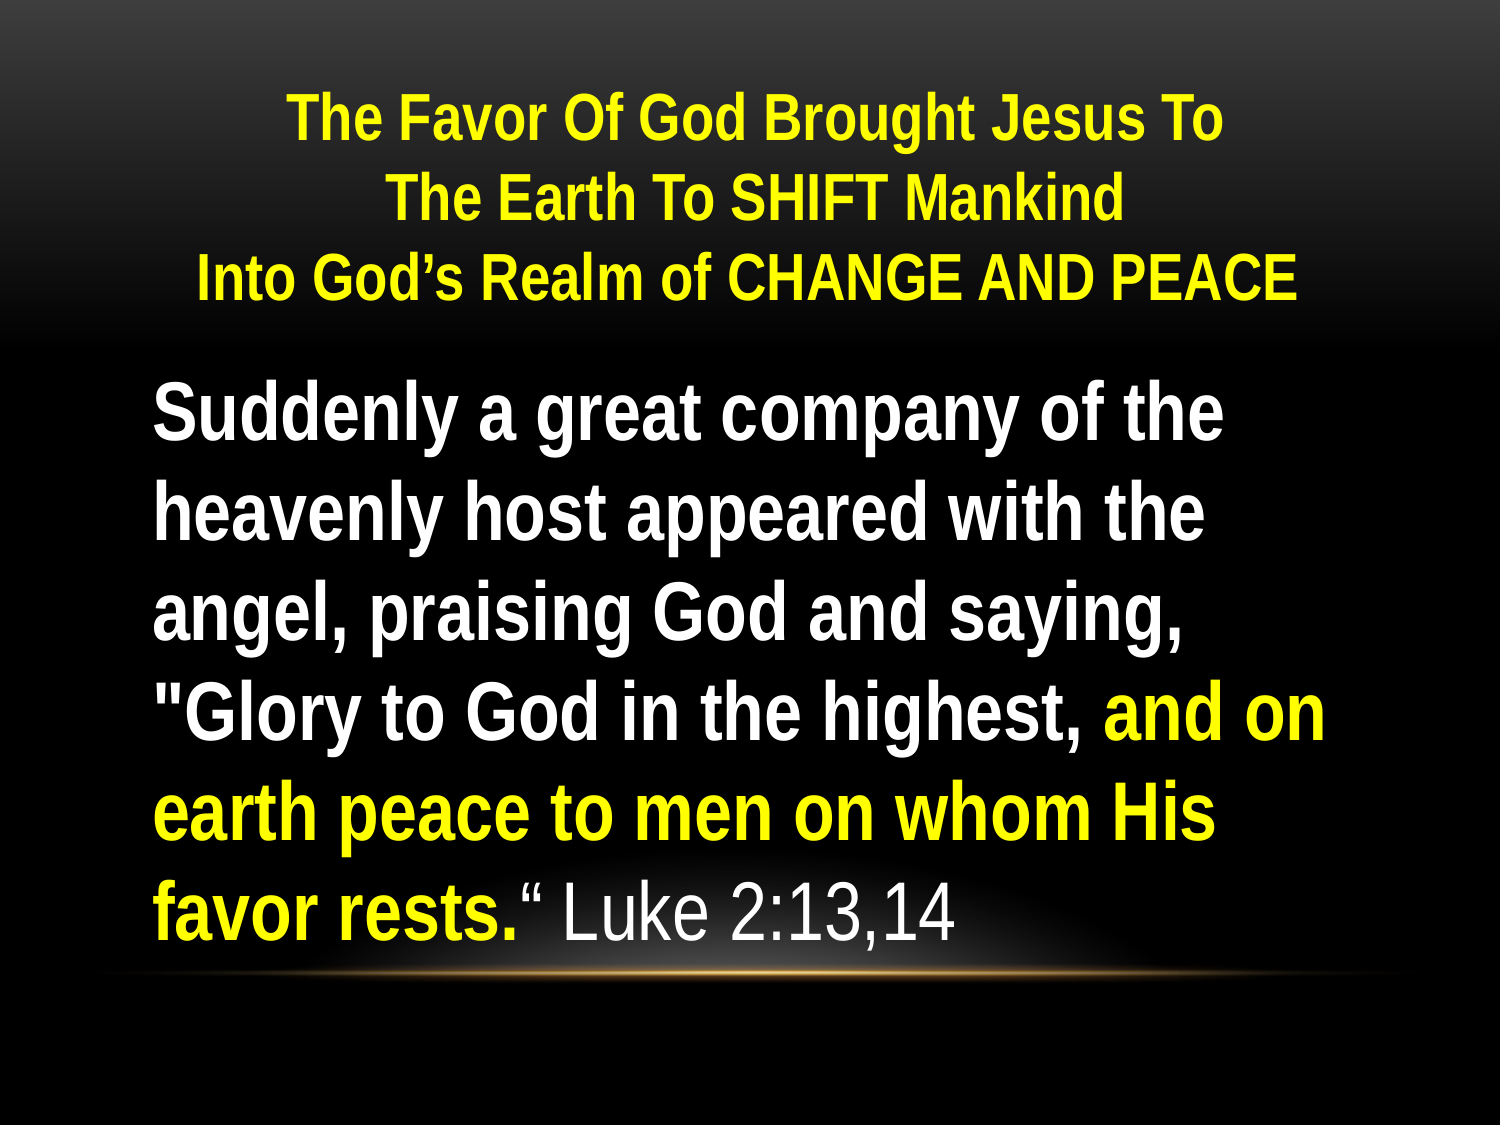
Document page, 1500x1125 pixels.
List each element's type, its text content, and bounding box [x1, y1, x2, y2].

picture [0, 0, 1500, 1125]
text_box The Favor Of God Brought Jesus To The Earth To SHIFT Mankind Into God’s Realm of CHANGE AND PEACE [87, 66, 1425, 322]
text_box Suddenly a great company of the heavenly host appeared with the angel, praising God and saying, "Glory to God in the highest, and on earth peace to men on whom His favor rests.“ Luke 2:13,14 [137, 349, 1413, 965]
